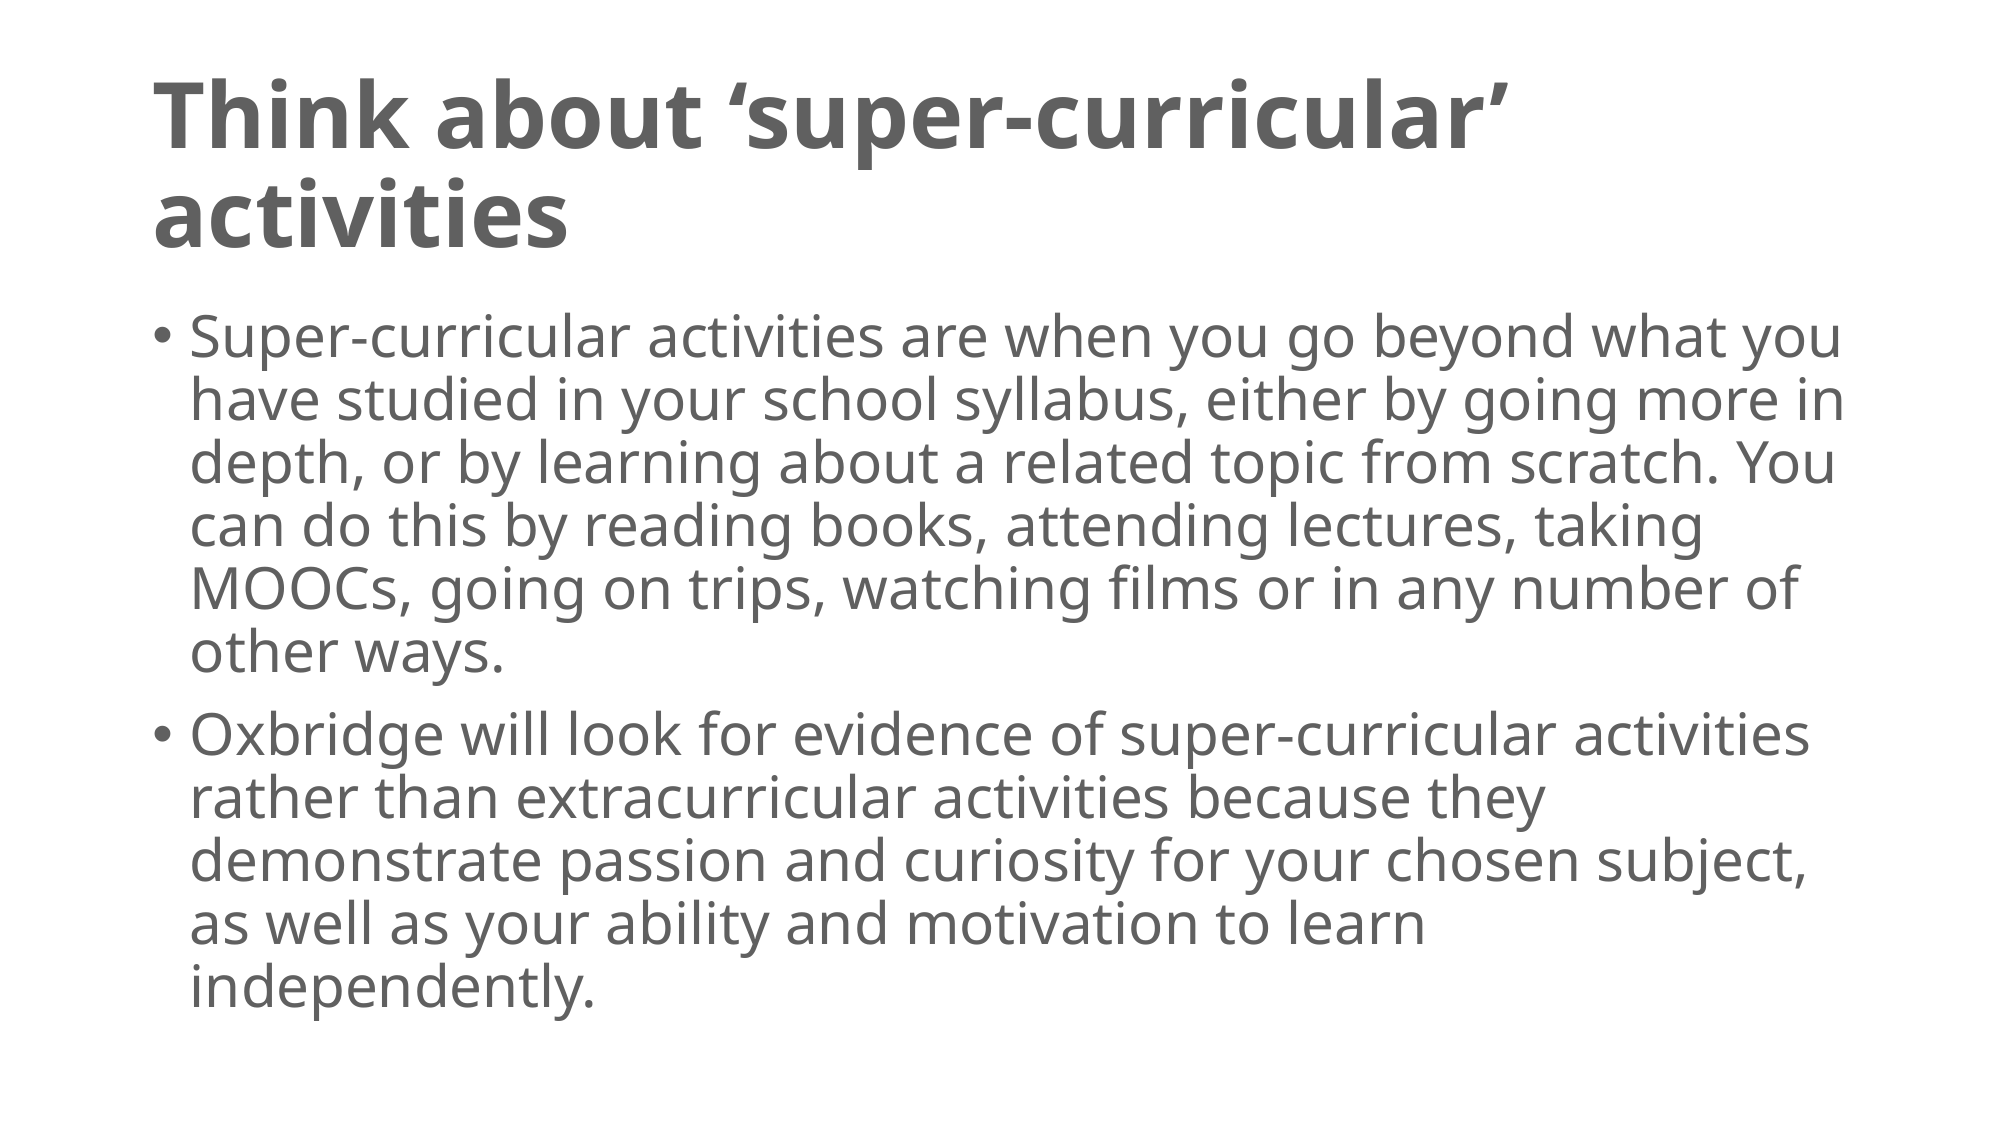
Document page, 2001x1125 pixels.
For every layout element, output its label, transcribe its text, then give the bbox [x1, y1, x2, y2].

list Super-curricular activities are when you go beyond what you have studied in your school syllabus, either by going more in depth, or by learning about a related topic from scratch. You can do this by reading books, attending lectures, taking MOOCs, going on trips, watching films or in any number of other ways. Oxbridge will look for evidence of super-curricular activities rather than extracurricular activities because they demonstrate passion and curiosity for your chosen subject, as well as your ability and motivation to learn independently. [137, 299, 1863, 1014]
title Think about ‘super-curricular’ activities [137, 59, 1863, 278]
